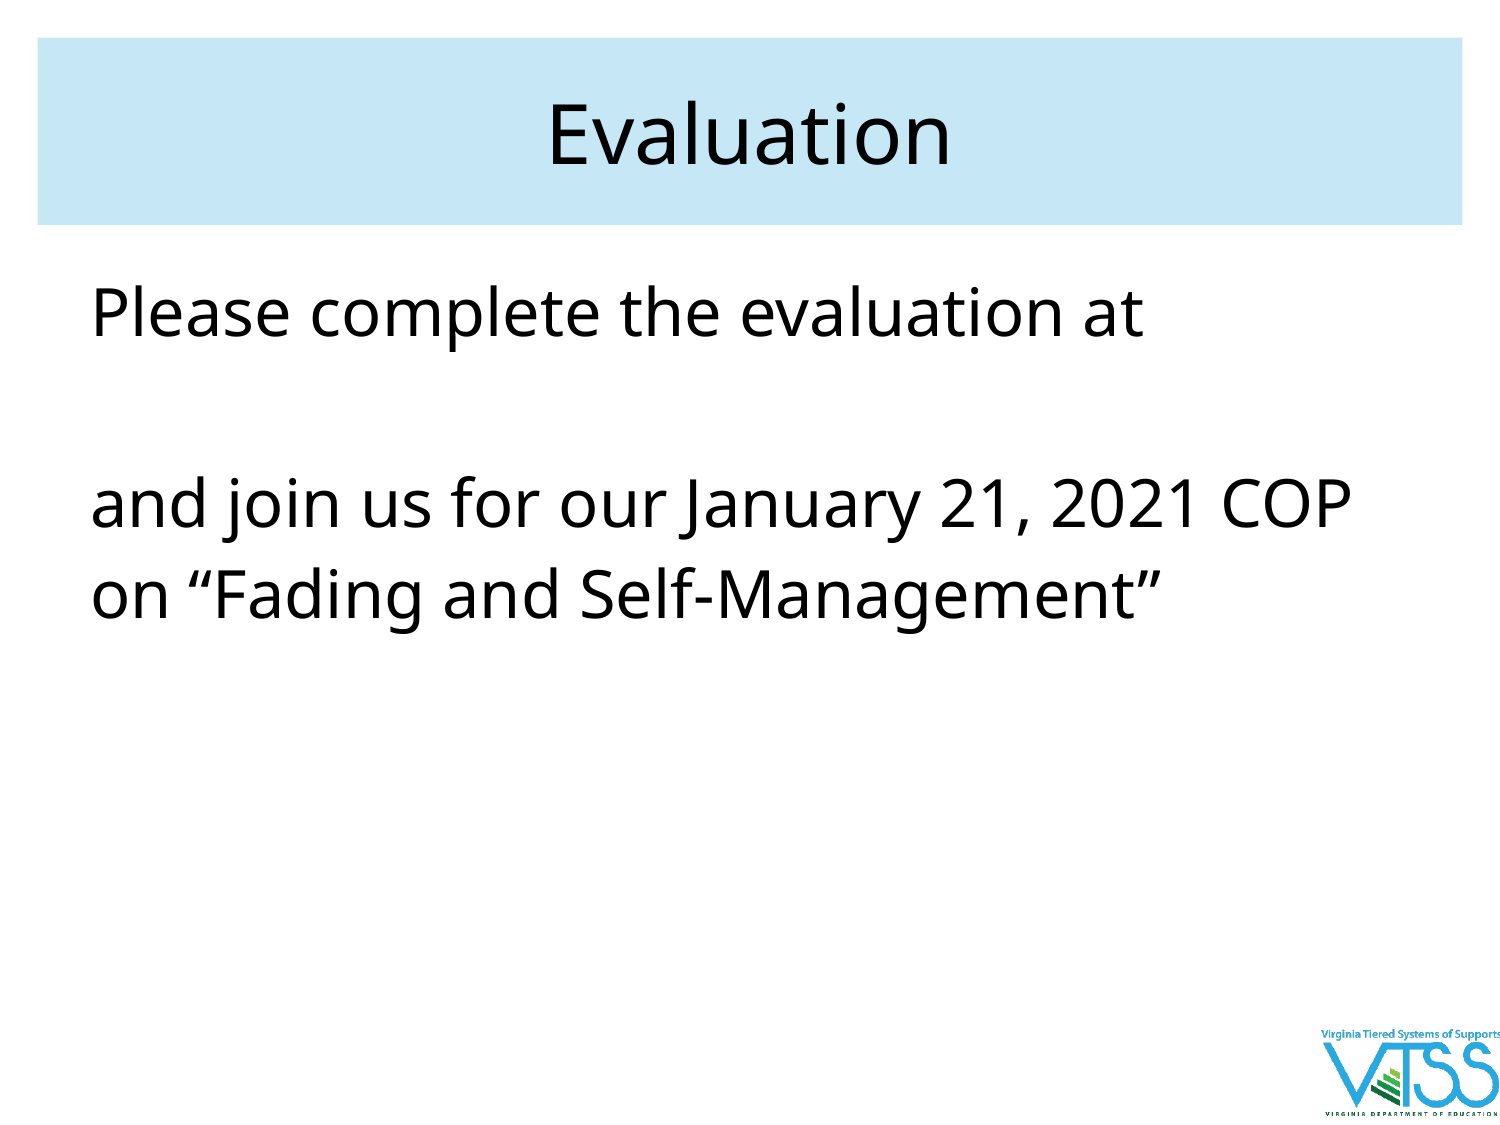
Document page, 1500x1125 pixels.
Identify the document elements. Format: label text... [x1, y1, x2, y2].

list Please complete the evaluation at and join us for our January 21, 2021 COP on “Fading and Self-Management” [75, 262, 1425, 1013]
picture [1321, 1029, 1500, 1116]
title Evaluation [37, 37, 1463, 225]
